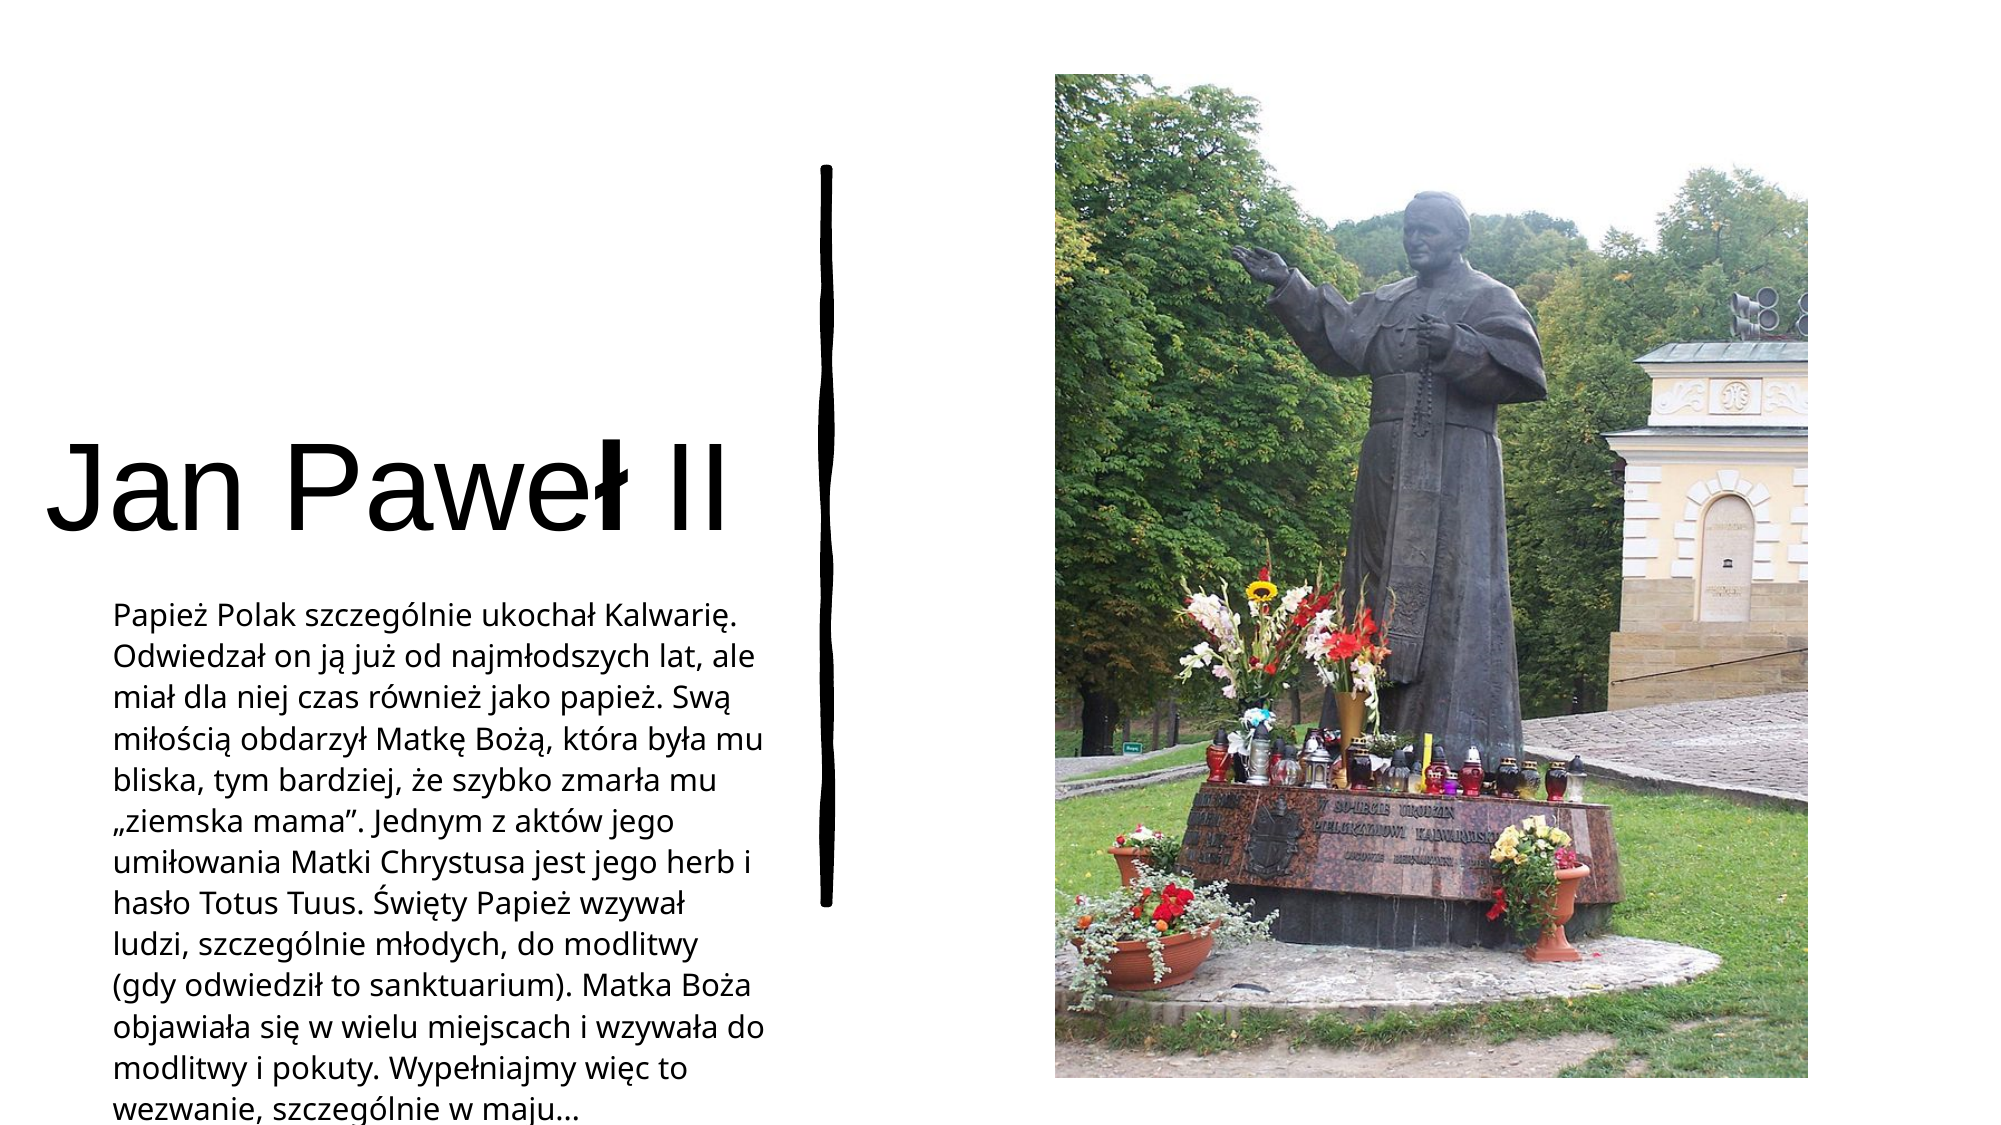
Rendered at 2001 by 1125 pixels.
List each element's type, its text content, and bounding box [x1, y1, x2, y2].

title Jan Paweł II [30, 75, 783, 563]
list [1055, 74, 1808, 1079]
list Papież Polak szczególnie ukochał Kalwarię. Odwiedzał on ją już od najmłodszych lat, ale miał dla niej czas również jako papież. Swą miłością obdarzył Matkę Bożą, która była mu bliska, tym bardziej, że szybko zmarła mu „ziemska mama”. Jednym z aktów jego umiłowania Matki Chrystusa jest jego herb i hasło Totus Tuus. Święty Papież wzywał ludzi, szczególnie młodych, do modlitwy (gdy odwiedził to sanktuarium). Matka Boża objawiała się w wielu miejscach i wzywała do modlitwy i pokuty. Wypełniajmy więc to wezwanie, szczególnie w maju… [97, 583, 783, 981]
